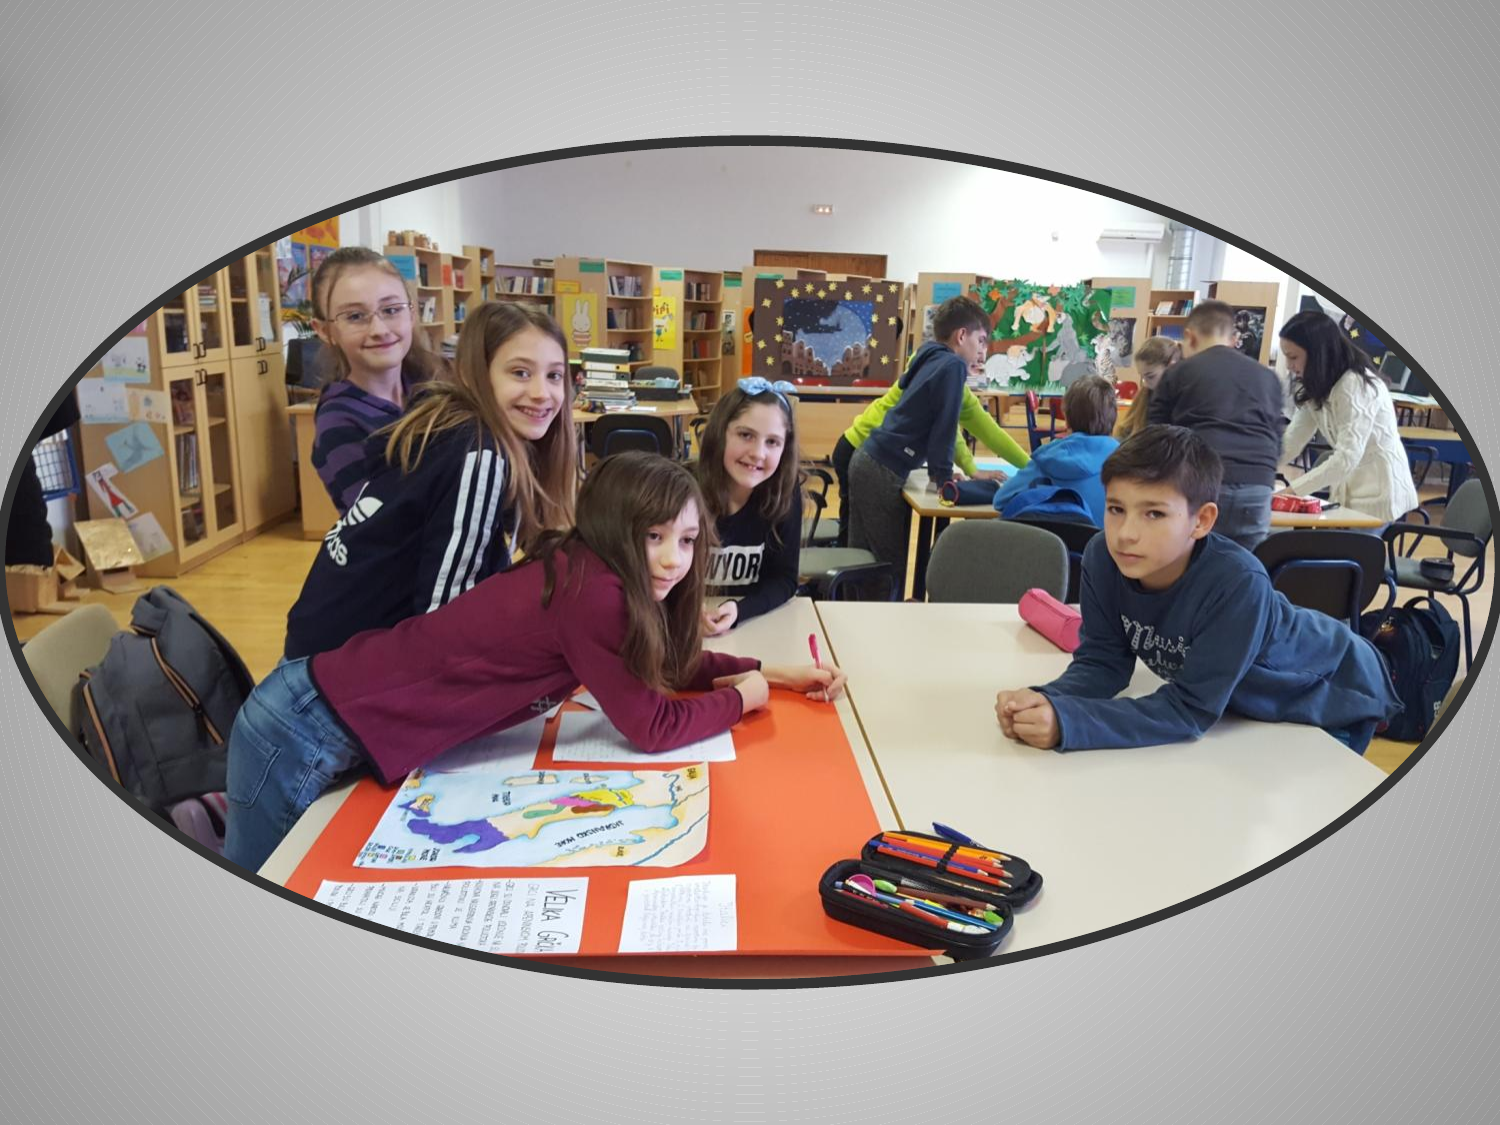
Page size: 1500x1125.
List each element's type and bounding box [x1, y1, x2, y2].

picture [0, 140, 1500, 985]
